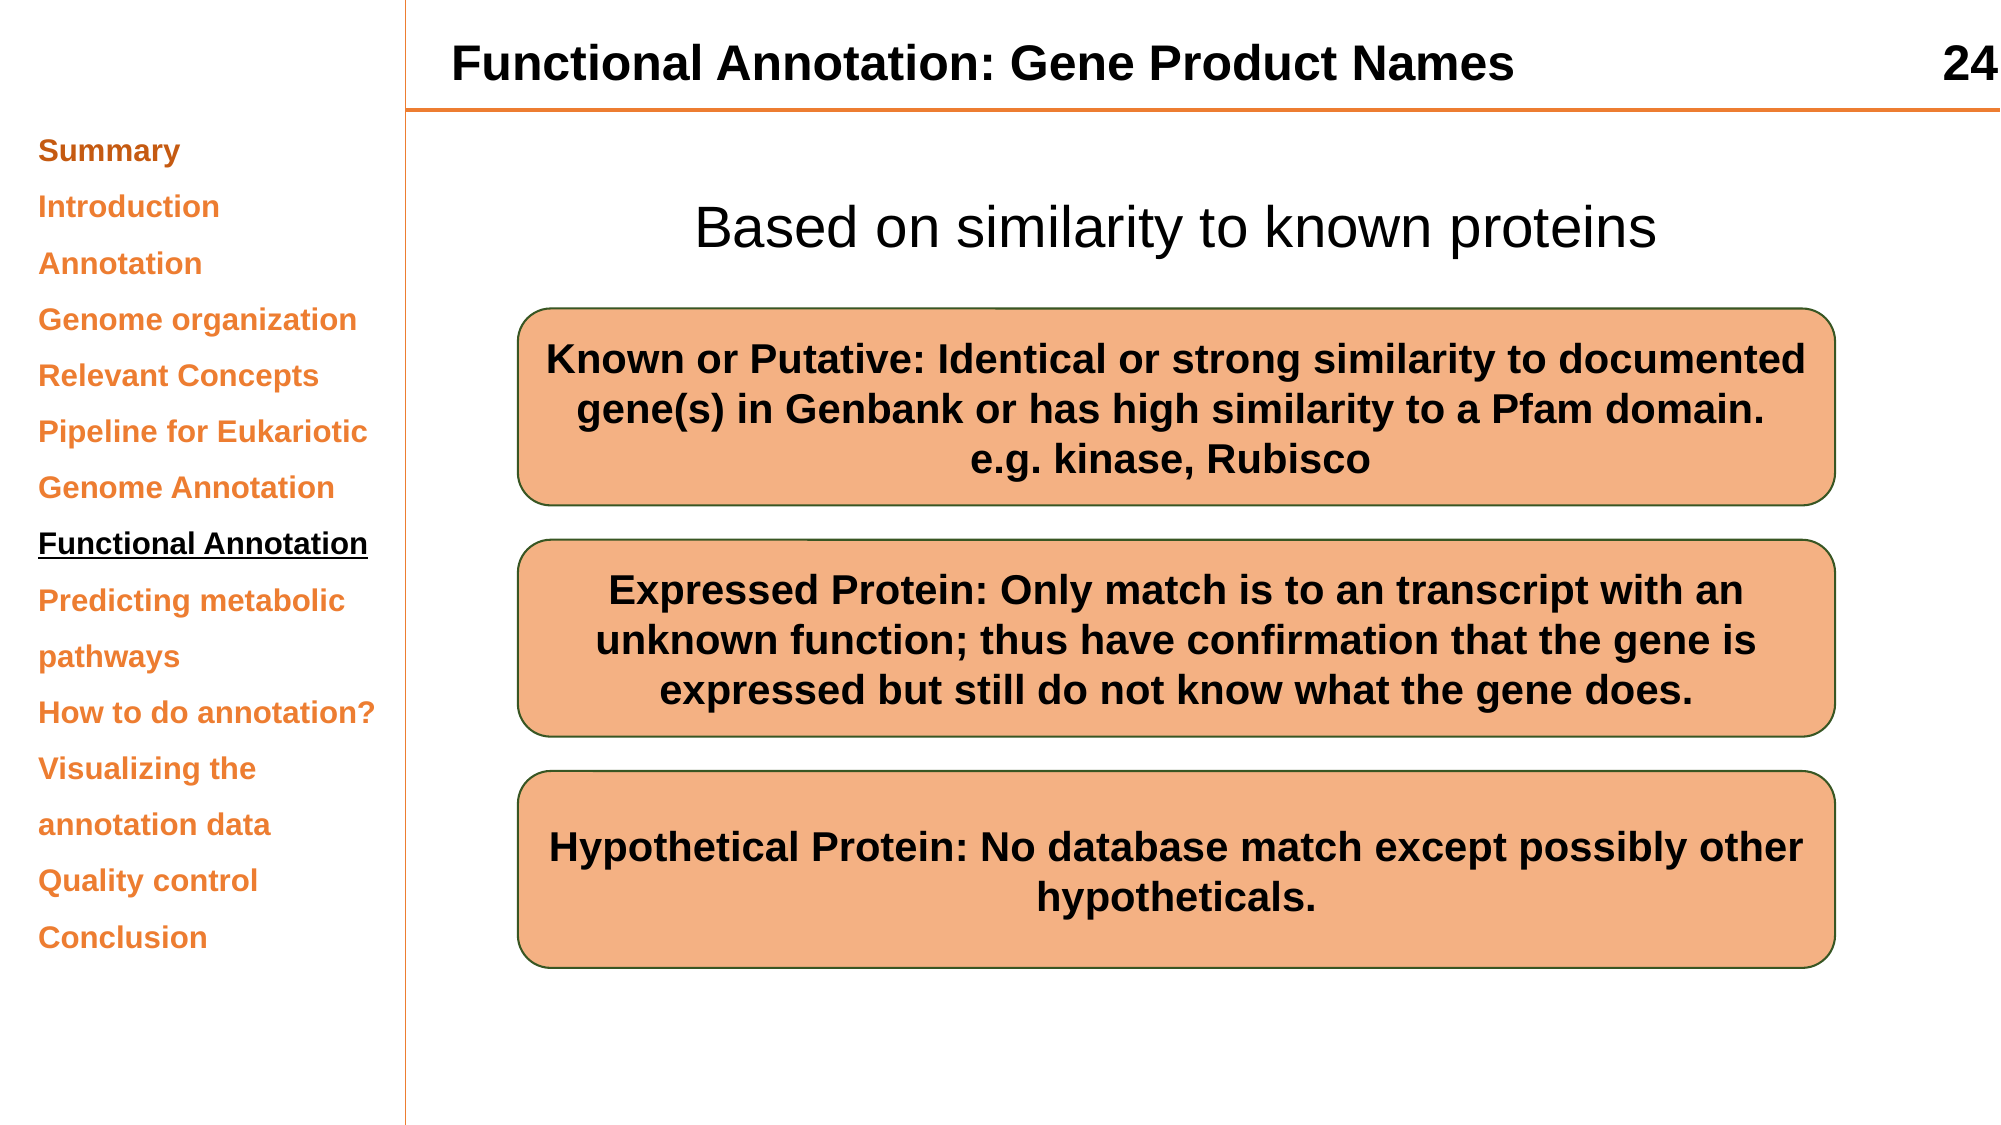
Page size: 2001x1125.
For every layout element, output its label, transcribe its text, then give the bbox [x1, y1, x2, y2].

list Based on similarity to known proteins [491, 181, 1842, 1026]
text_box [517, 308, 1836, 968]
text_box Summary Introduction Annotation Genome organization Relevant Concepts Pipeline for Eukariotic Genome Annotation Functional Annotation Predicting metabolic pathways How to do annotation? Visualizing the annotation data Quality control Conclusion [23, 104, 404, 1125]
text_box 24 [1927, 22, 2000, 98]
text_box Functional Annotation: Gene Product Names [436, 22, 1545, 98]
